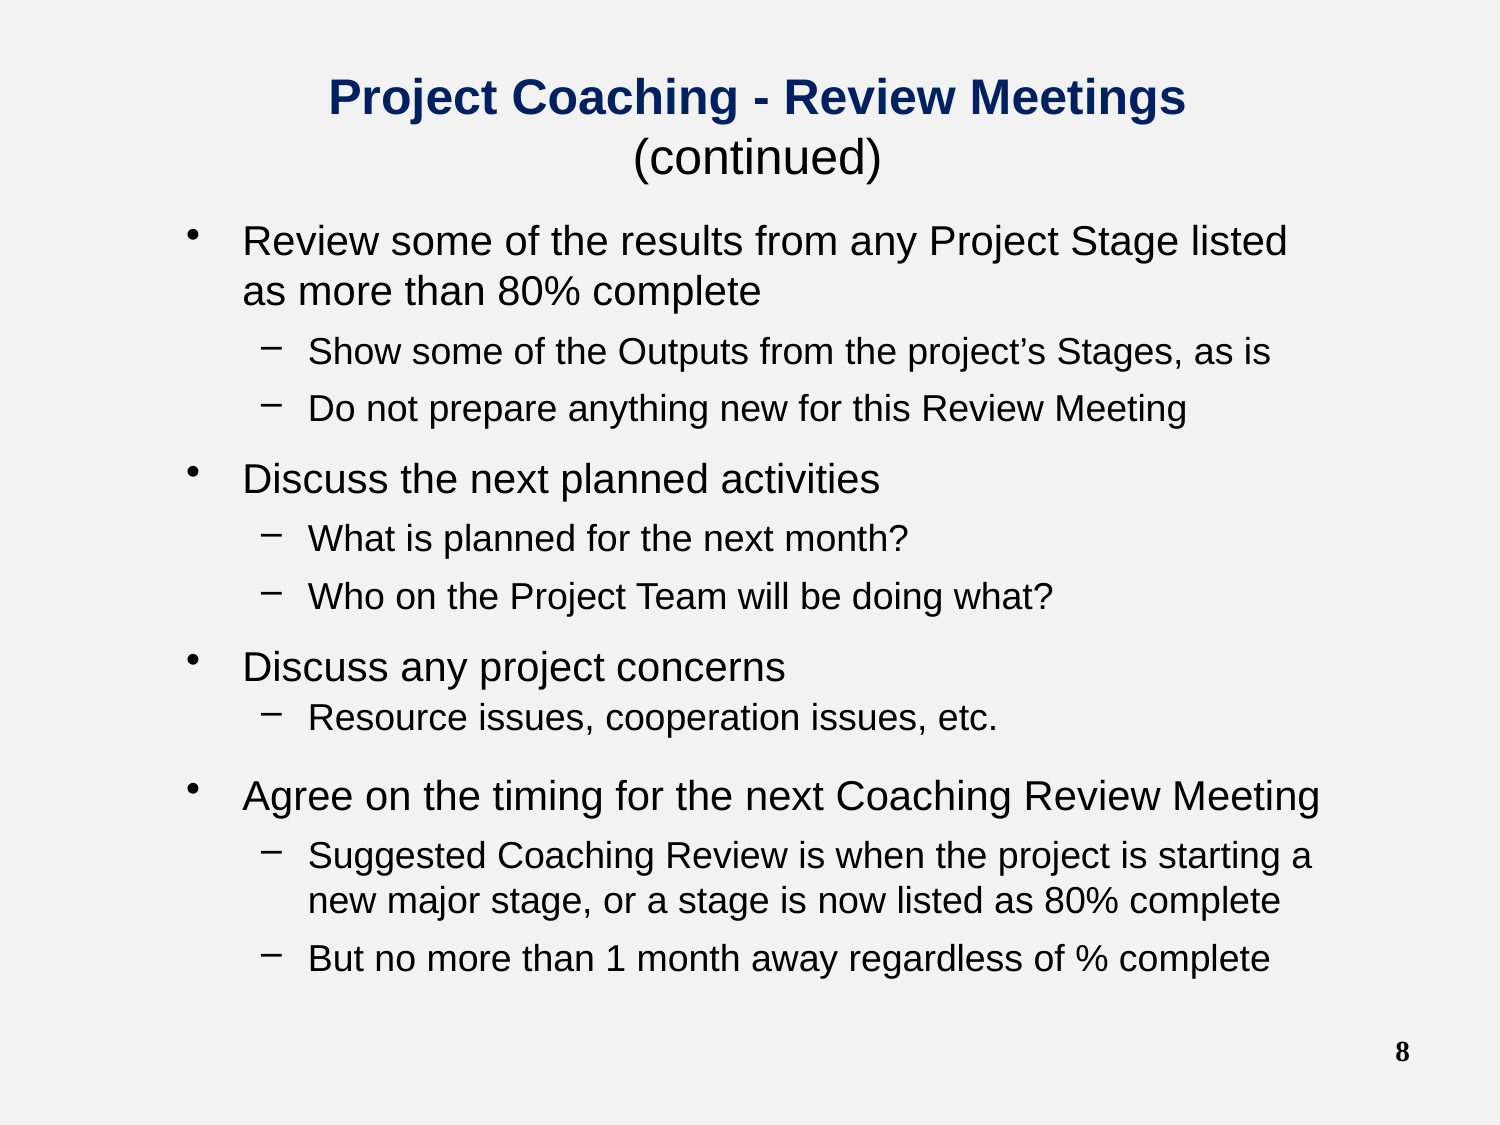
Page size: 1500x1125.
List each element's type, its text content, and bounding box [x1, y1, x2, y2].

text_box 8 [1352, 1024, 1425, 1103]
text_box Project Coaching - Review Meetings (continued) [277, 56, 1239, 192]
list Review some of the results from any Project Stage listed as more than 80% complete Show some of the Outputs from the project’s Stages, as is Do not prepare anything new for this Review Meeting Discuss the next planned activities What is planned for the next month? Who on the Project Team will be doing what? Discuss any project concerns Resource issues, cooperation issues, etc. Agree on the timing for the next Coaching Review Meeting Suggested Coaching Review is when the project is starting a new major stage, or a stage is now listed as 80% complete But no more than 1 month away regardless of % complete [171, 206, 1338, 1010]
